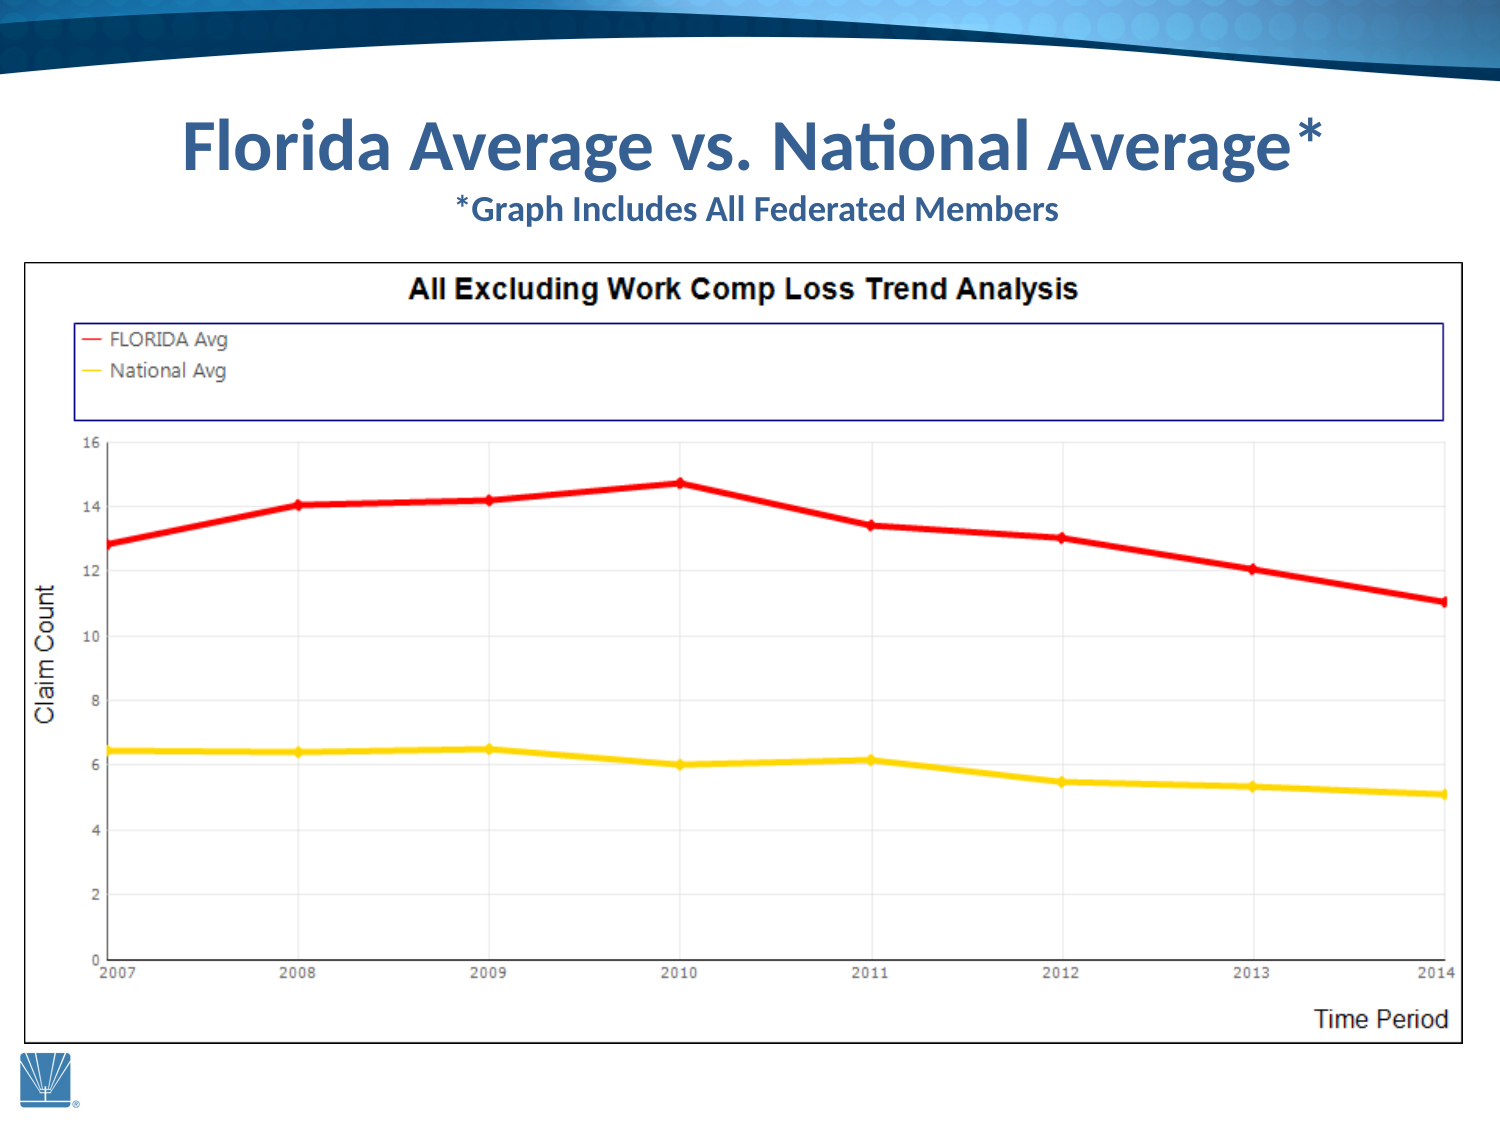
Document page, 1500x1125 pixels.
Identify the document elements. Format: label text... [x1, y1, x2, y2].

title Florida Average vs. National Average* *Graph Includes All Federated Members [37, 87, 1475, 238]
picture [0, 0, 1500, 1125]
